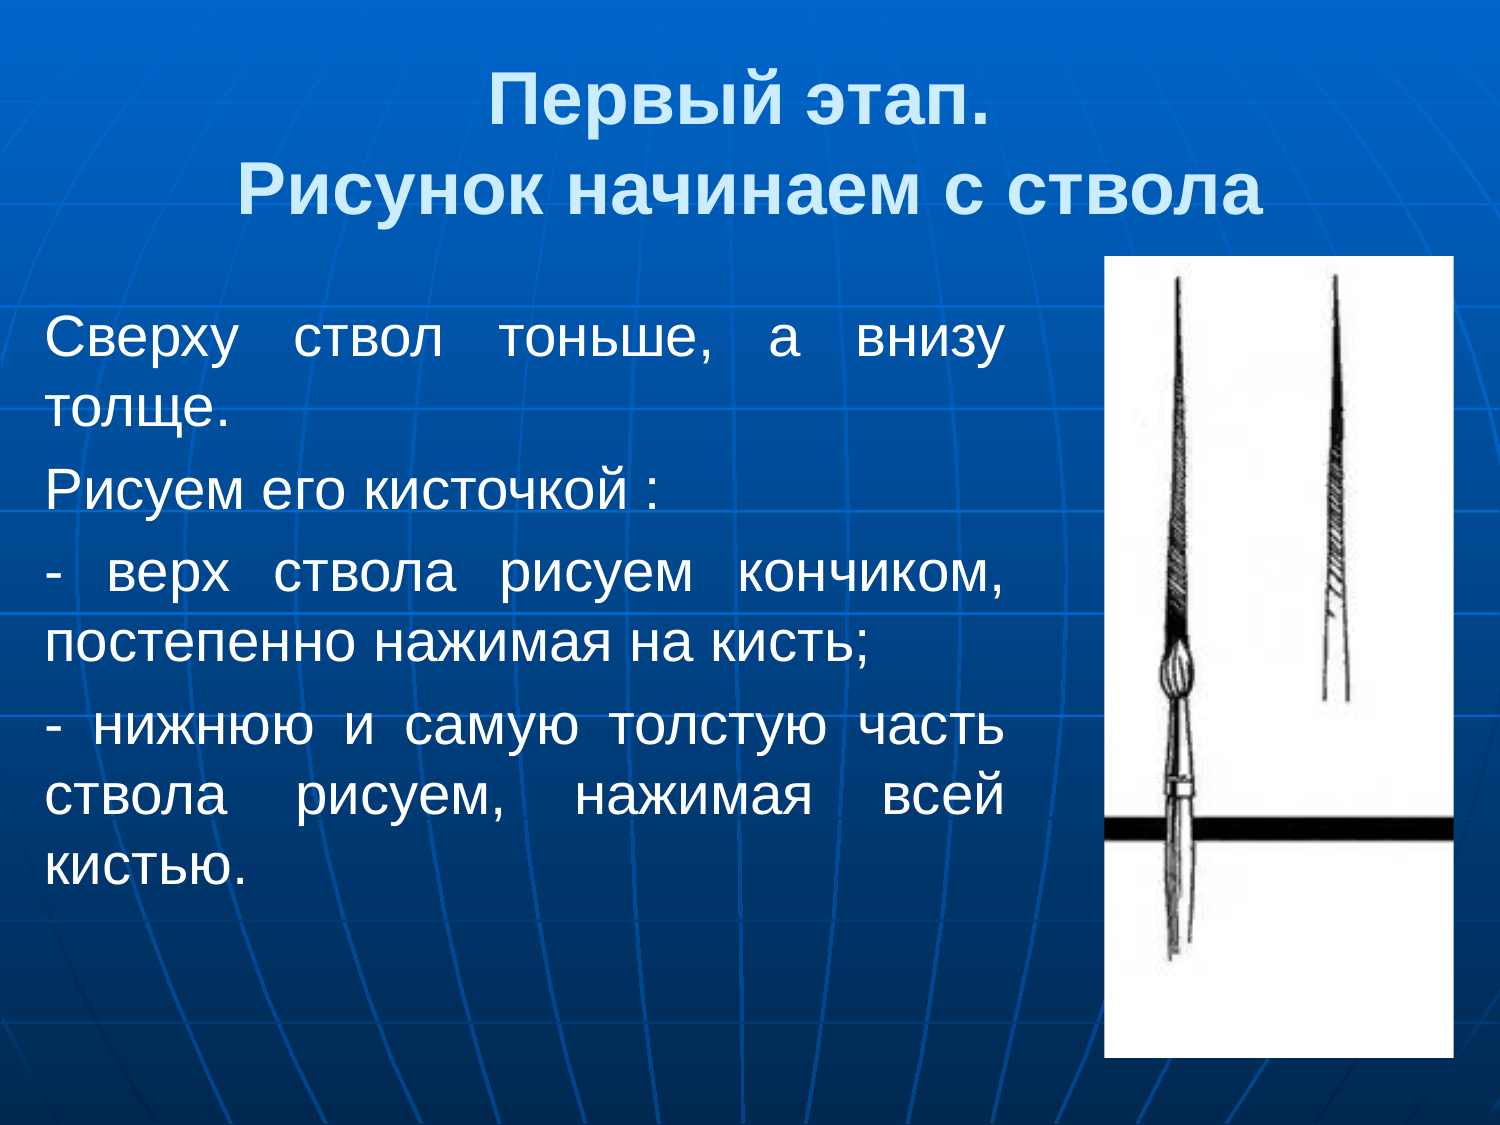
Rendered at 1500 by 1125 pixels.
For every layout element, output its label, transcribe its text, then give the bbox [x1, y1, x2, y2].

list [1104, 256, 1454, 1058]
list Сверху ствол тоньше, а внизу толще. Рисуем его кисточкой : - верх ствола рисуем кончиком, постепенно нажимая на кисть; - нижнюю и самую толстую часть ствола рисуем, нажимая всей кистью. [29, 290, 1022, 1024]
title Первый этап. Рисунок начинаем с ствола [75, 45, 1425, 233]
